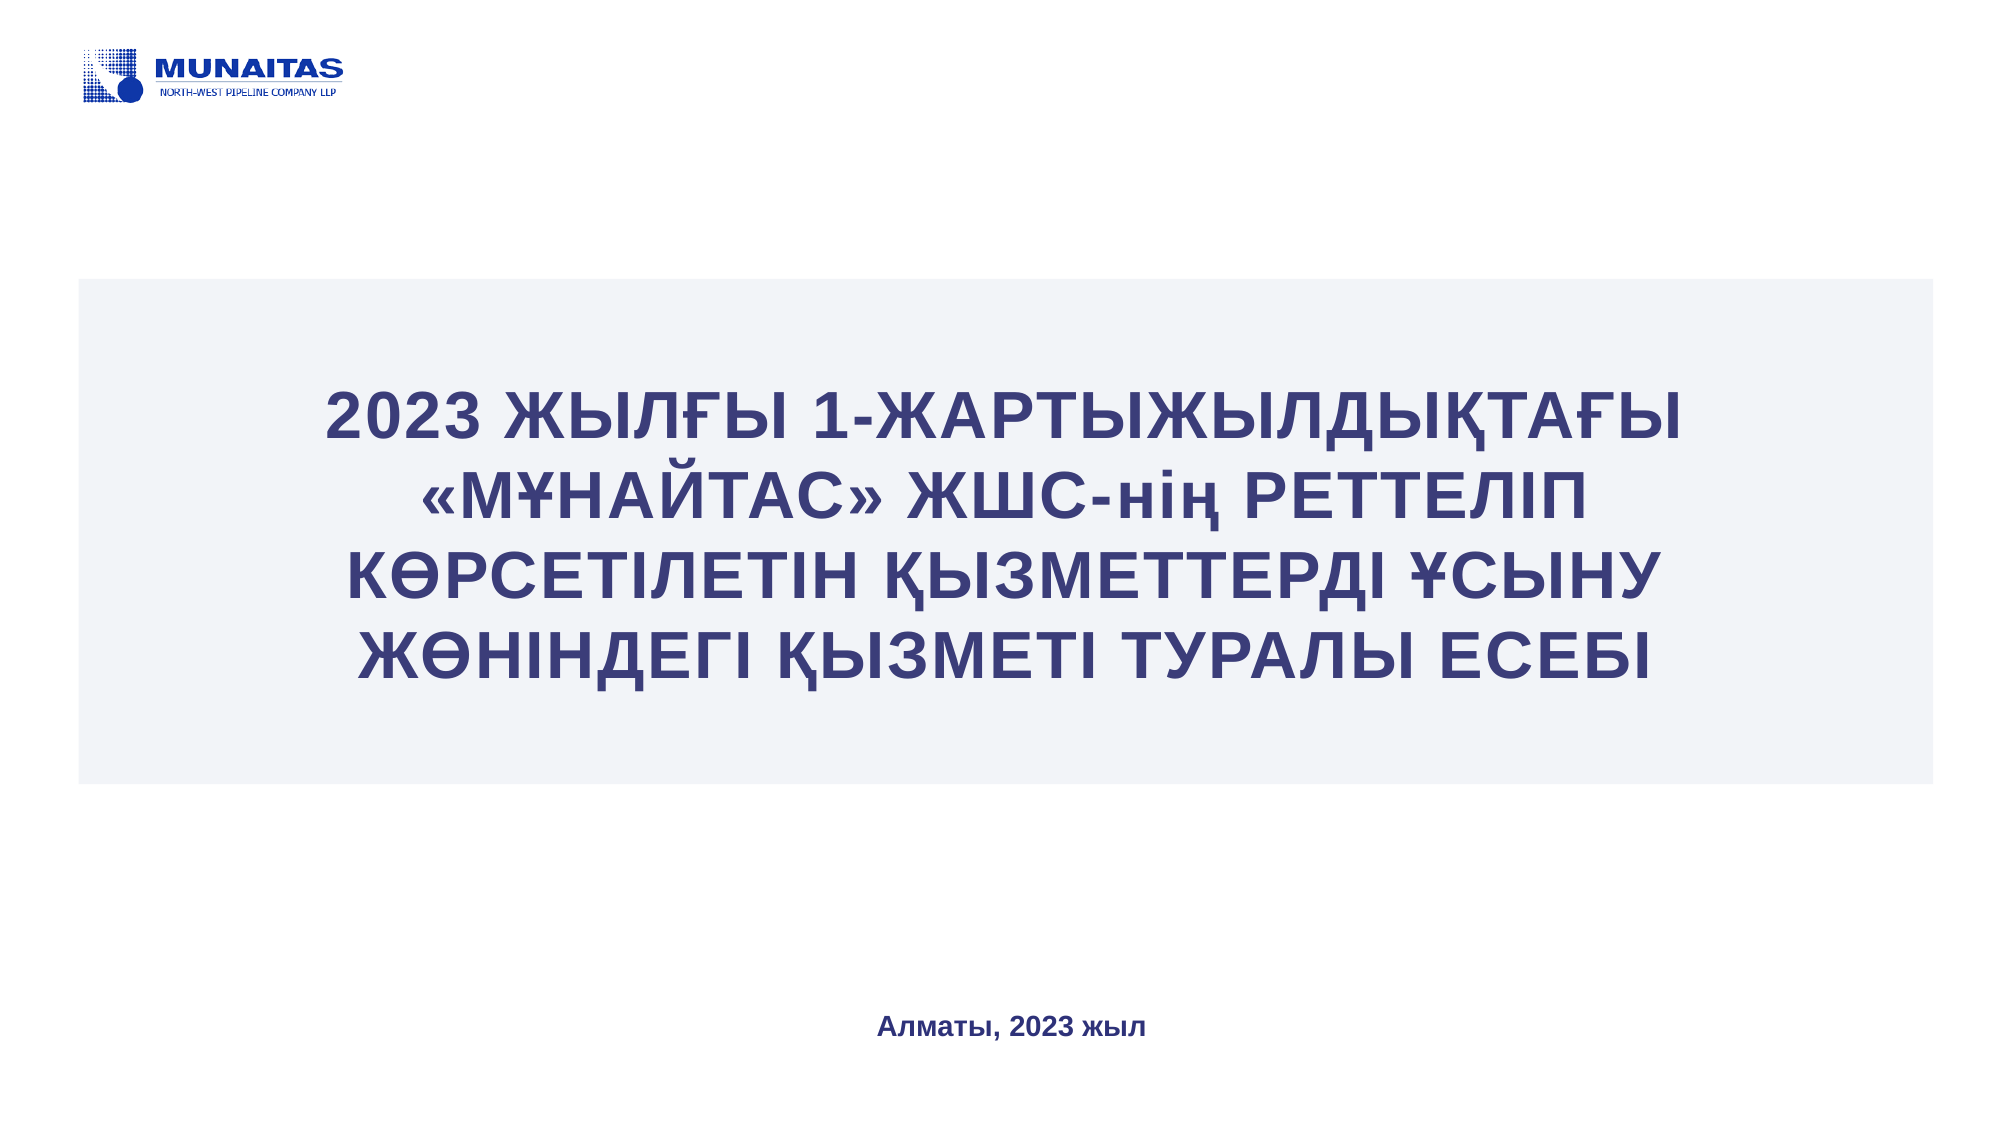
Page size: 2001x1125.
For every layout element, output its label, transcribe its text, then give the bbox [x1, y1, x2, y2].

picture [78, 42, 351, 108]
title 2023 ЖЫЛҒЫ 1-ЖАРТЫЖЫЛДЫҚТАҒЫ «МҰНАЙТАС» ЖШС-нің РЕТТЕЛІП КӨРСЕТІЛЕТІН ҚЫЗМЕТТЕРДІ ҰСЫНУ ЖӨНІНДЕГІ ҚЫЗМЕТІ ТУРАЛЫ ЕСЕБІ [137, 301, 1875, 762]
text_box Алматы, 2023 жыл [681, 999, 1343, 1050]
text_box [77, 277, 1935, 786]
